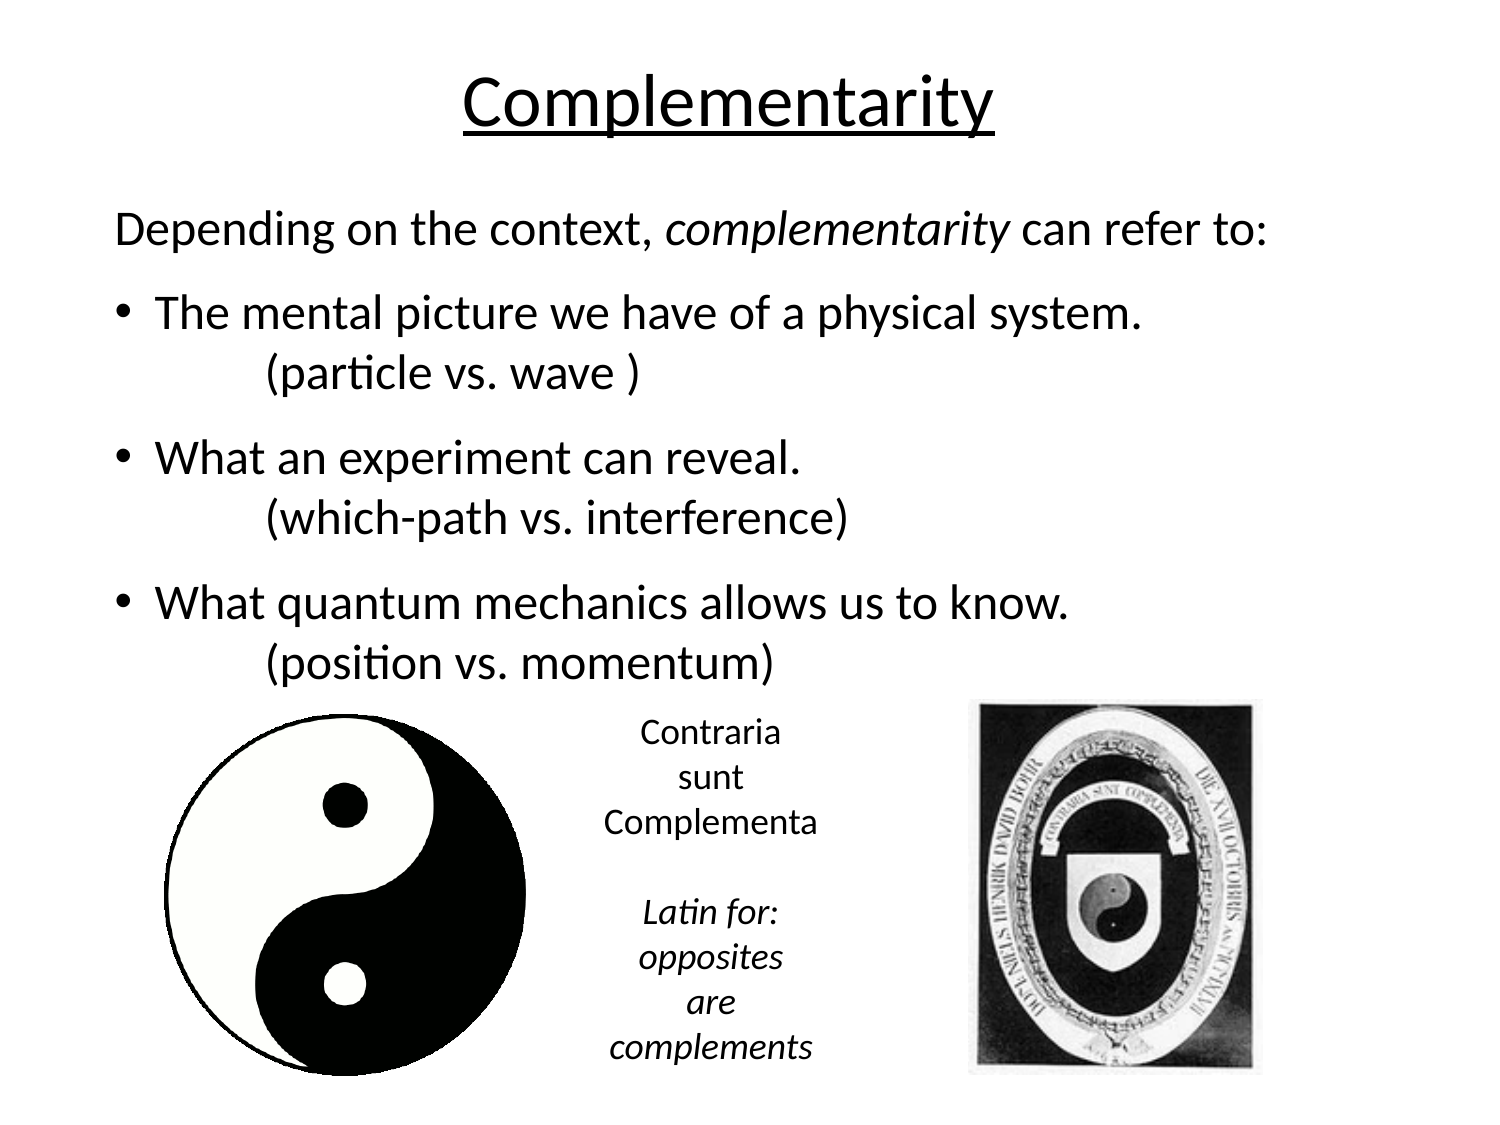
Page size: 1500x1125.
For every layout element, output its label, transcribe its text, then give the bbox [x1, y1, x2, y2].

picture [162, 712, 527, 1077]
text_box Depending on the context, complementarity can refer to: The mental picture we have of a physical system. (particle vs. wave ) What an experiment can reveal. (which-path vs. interference) What quantum mechanics allows us to know. (position vs. momentum) [99, 187, 1463, 698]
text_box Contraria sunt Complementa Latin for: opposites are complements [588, 699, 834, 1075]
picture [967, 699, 1263, 1076]
text_box Complementarity [448, 43, 1011, 149]
